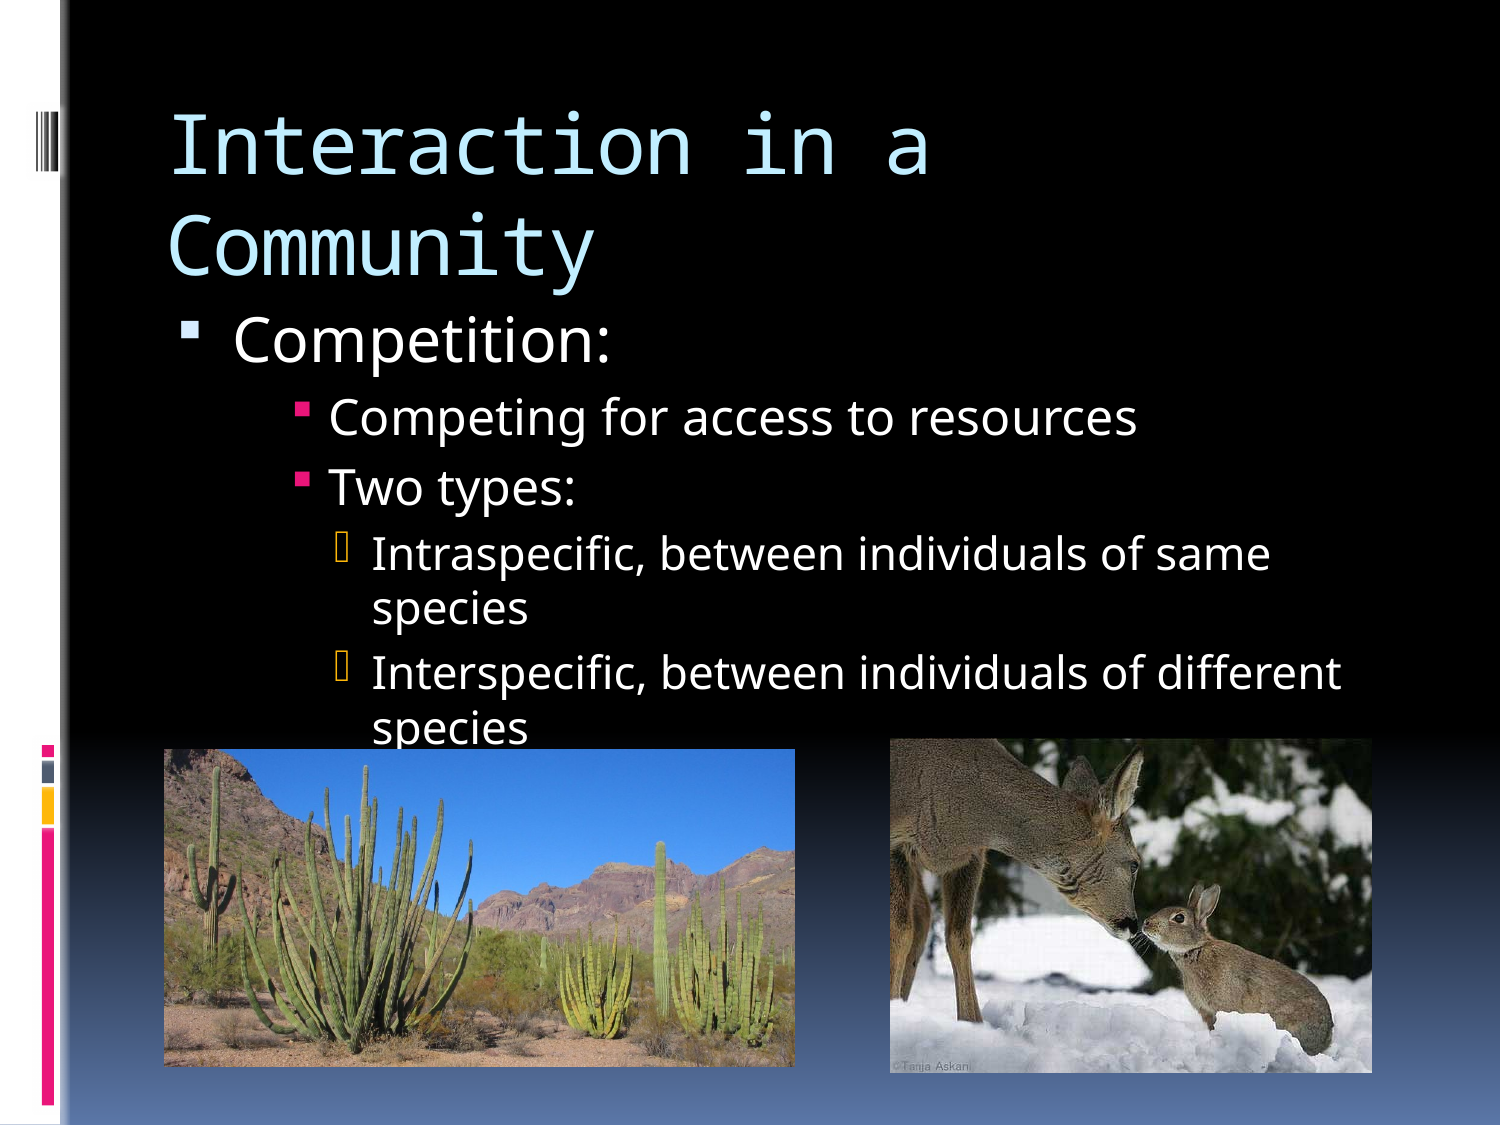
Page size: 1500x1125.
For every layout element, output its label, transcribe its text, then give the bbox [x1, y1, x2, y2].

picture [163, 749, 795, 1067]
list Competition: Competing for access to resources Two types: Intraspecific, between individuals of same species Interspecific, between individuals of different species [149, 292, 1426, 1043]
picture [890, 737, 1372, 1074]
title Interaction in a Community [150, 84, 1425, 235]
